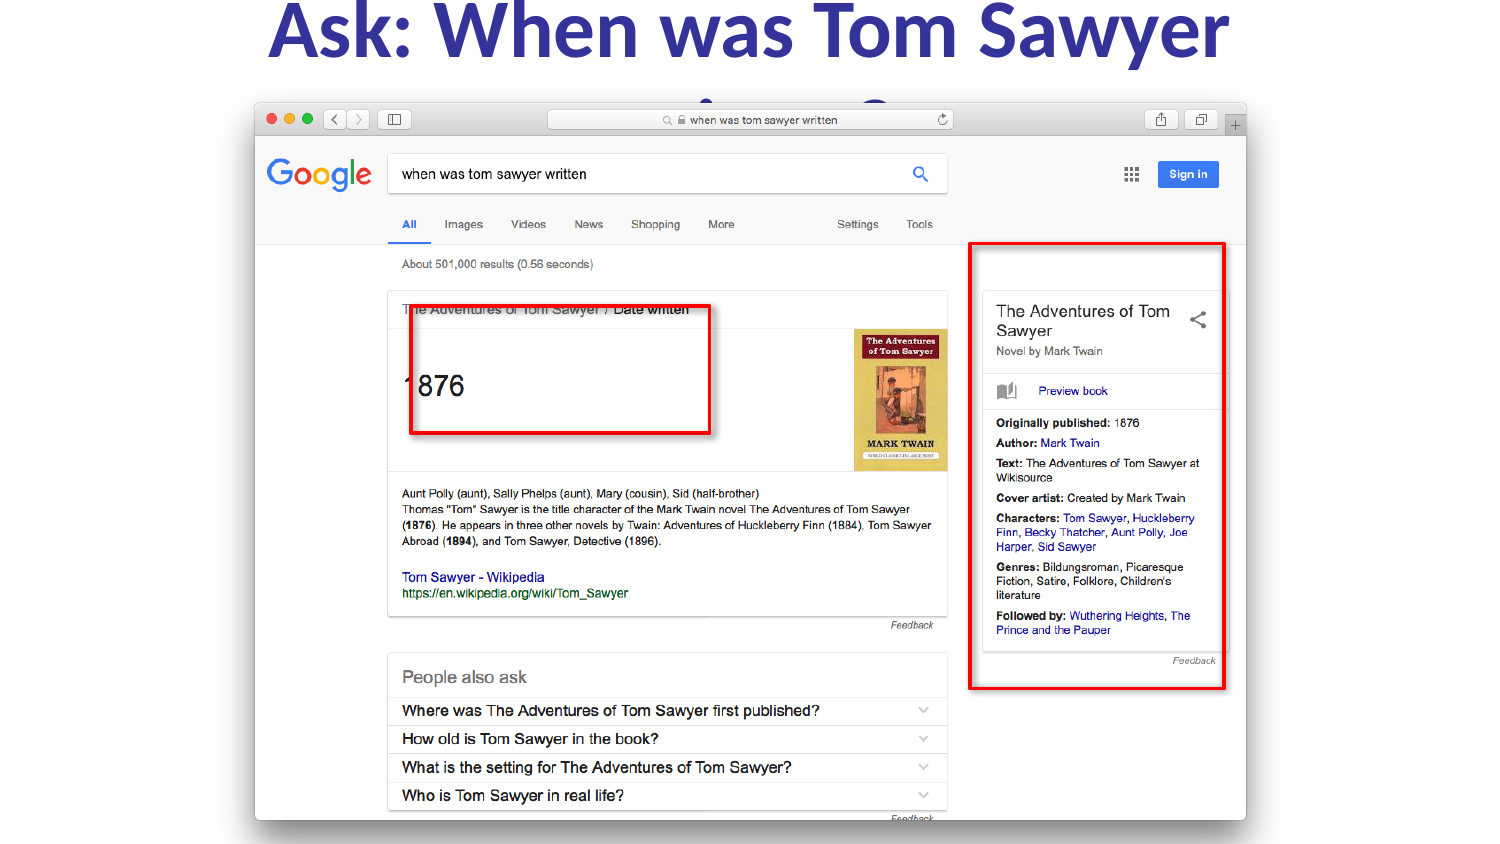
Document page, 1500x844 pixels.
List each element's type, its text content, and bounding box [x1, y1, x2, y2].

picture [205, 74, 1295, 844]
title Ask: When was Tom Sawyer written? [187, 4, 1313, 145]
